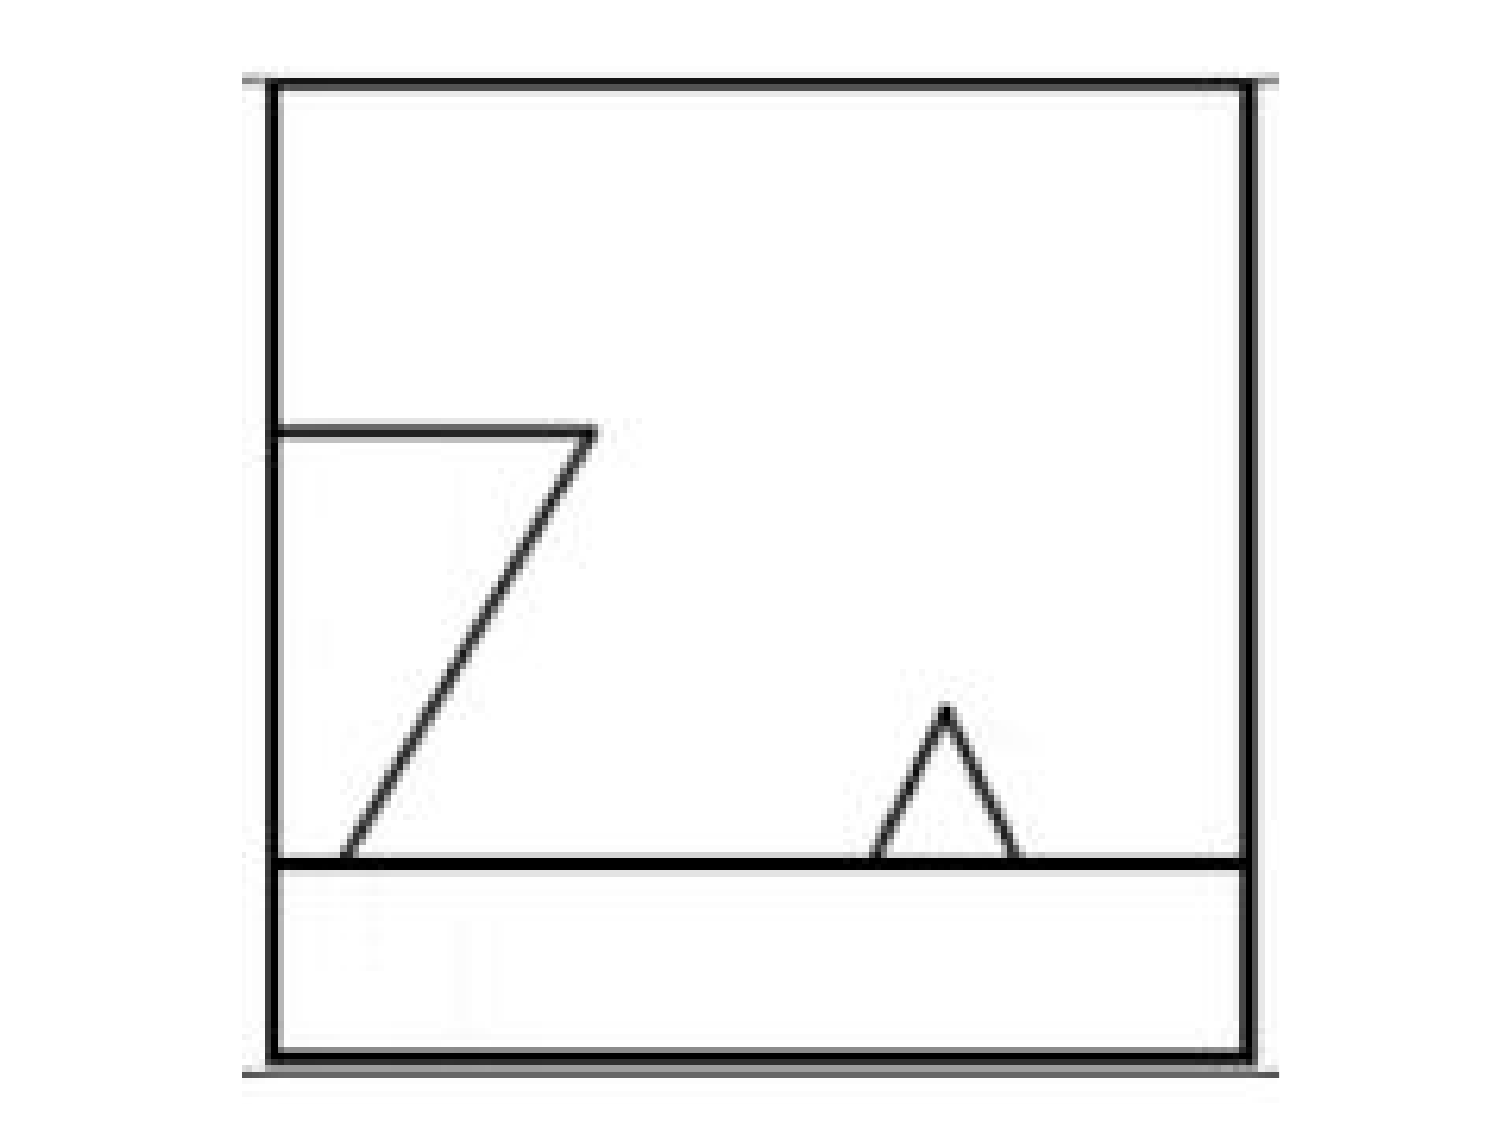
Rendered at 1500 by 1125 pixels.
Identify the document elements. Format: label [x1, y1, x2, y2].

list [241, 66, 1280, 1104]
